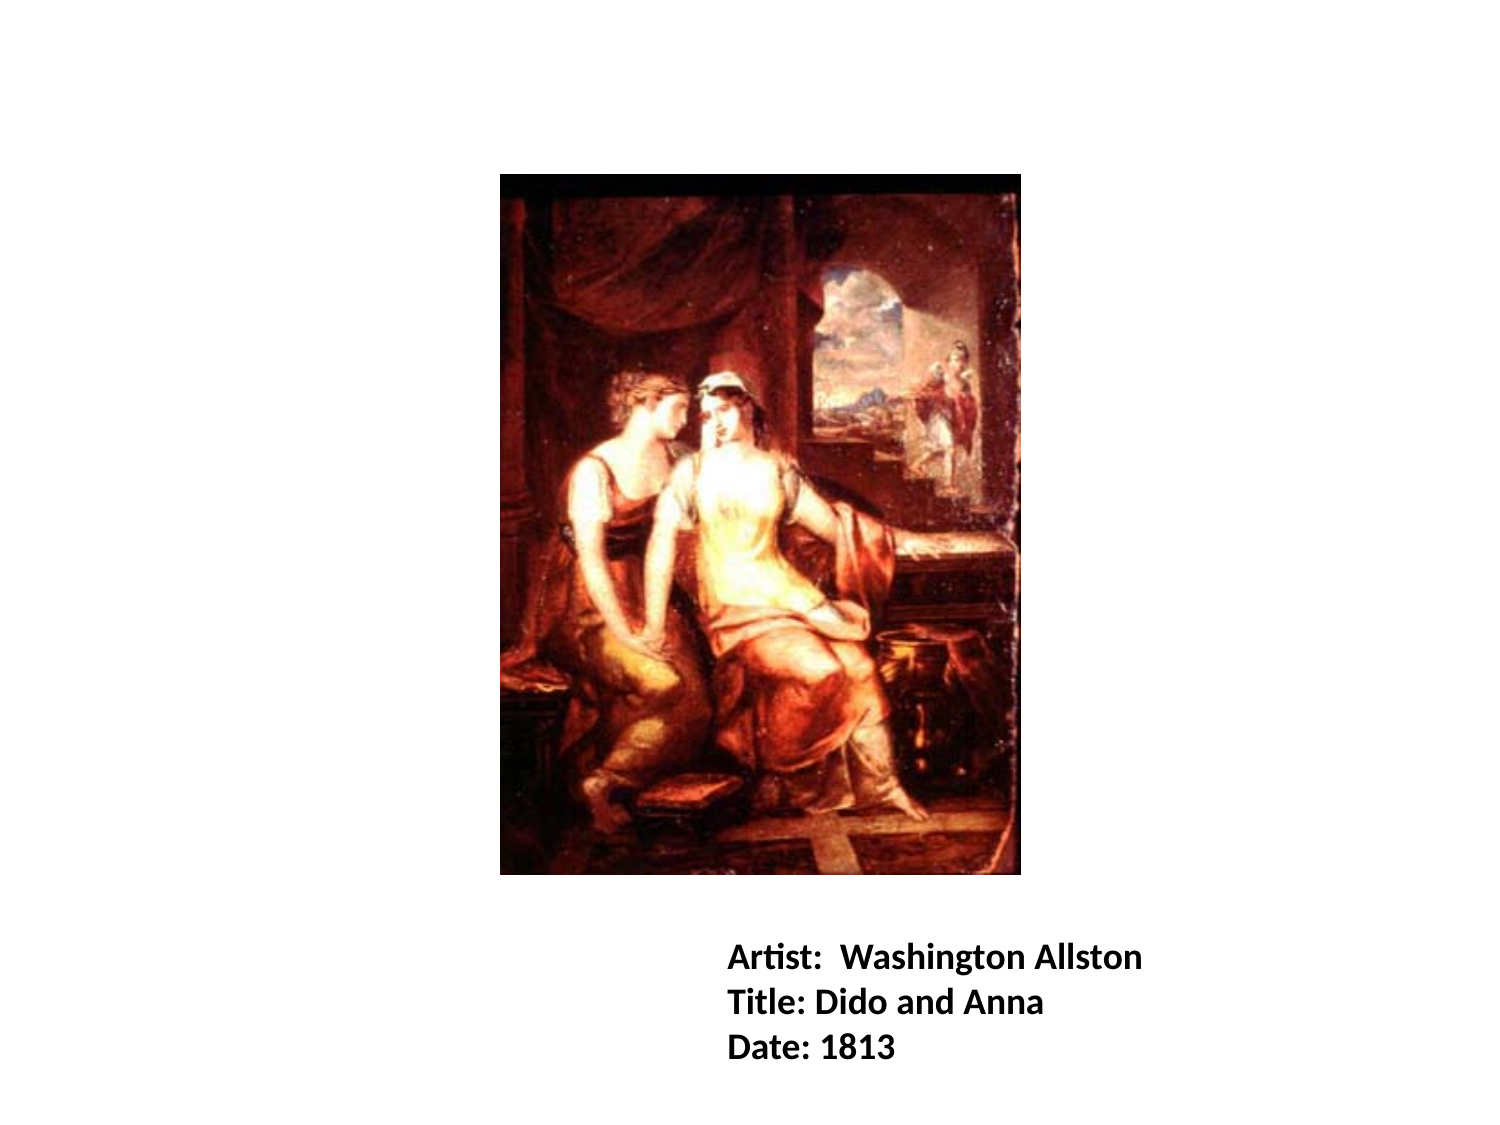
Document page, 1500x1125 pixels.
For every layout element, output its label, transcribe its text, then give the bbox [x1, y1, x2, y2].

text_box Artist: Washington Allston Title: Dido and Anna Date: 1813 [712, 924, 1463, 1075]
picture [499, 174, 1021, 876]
